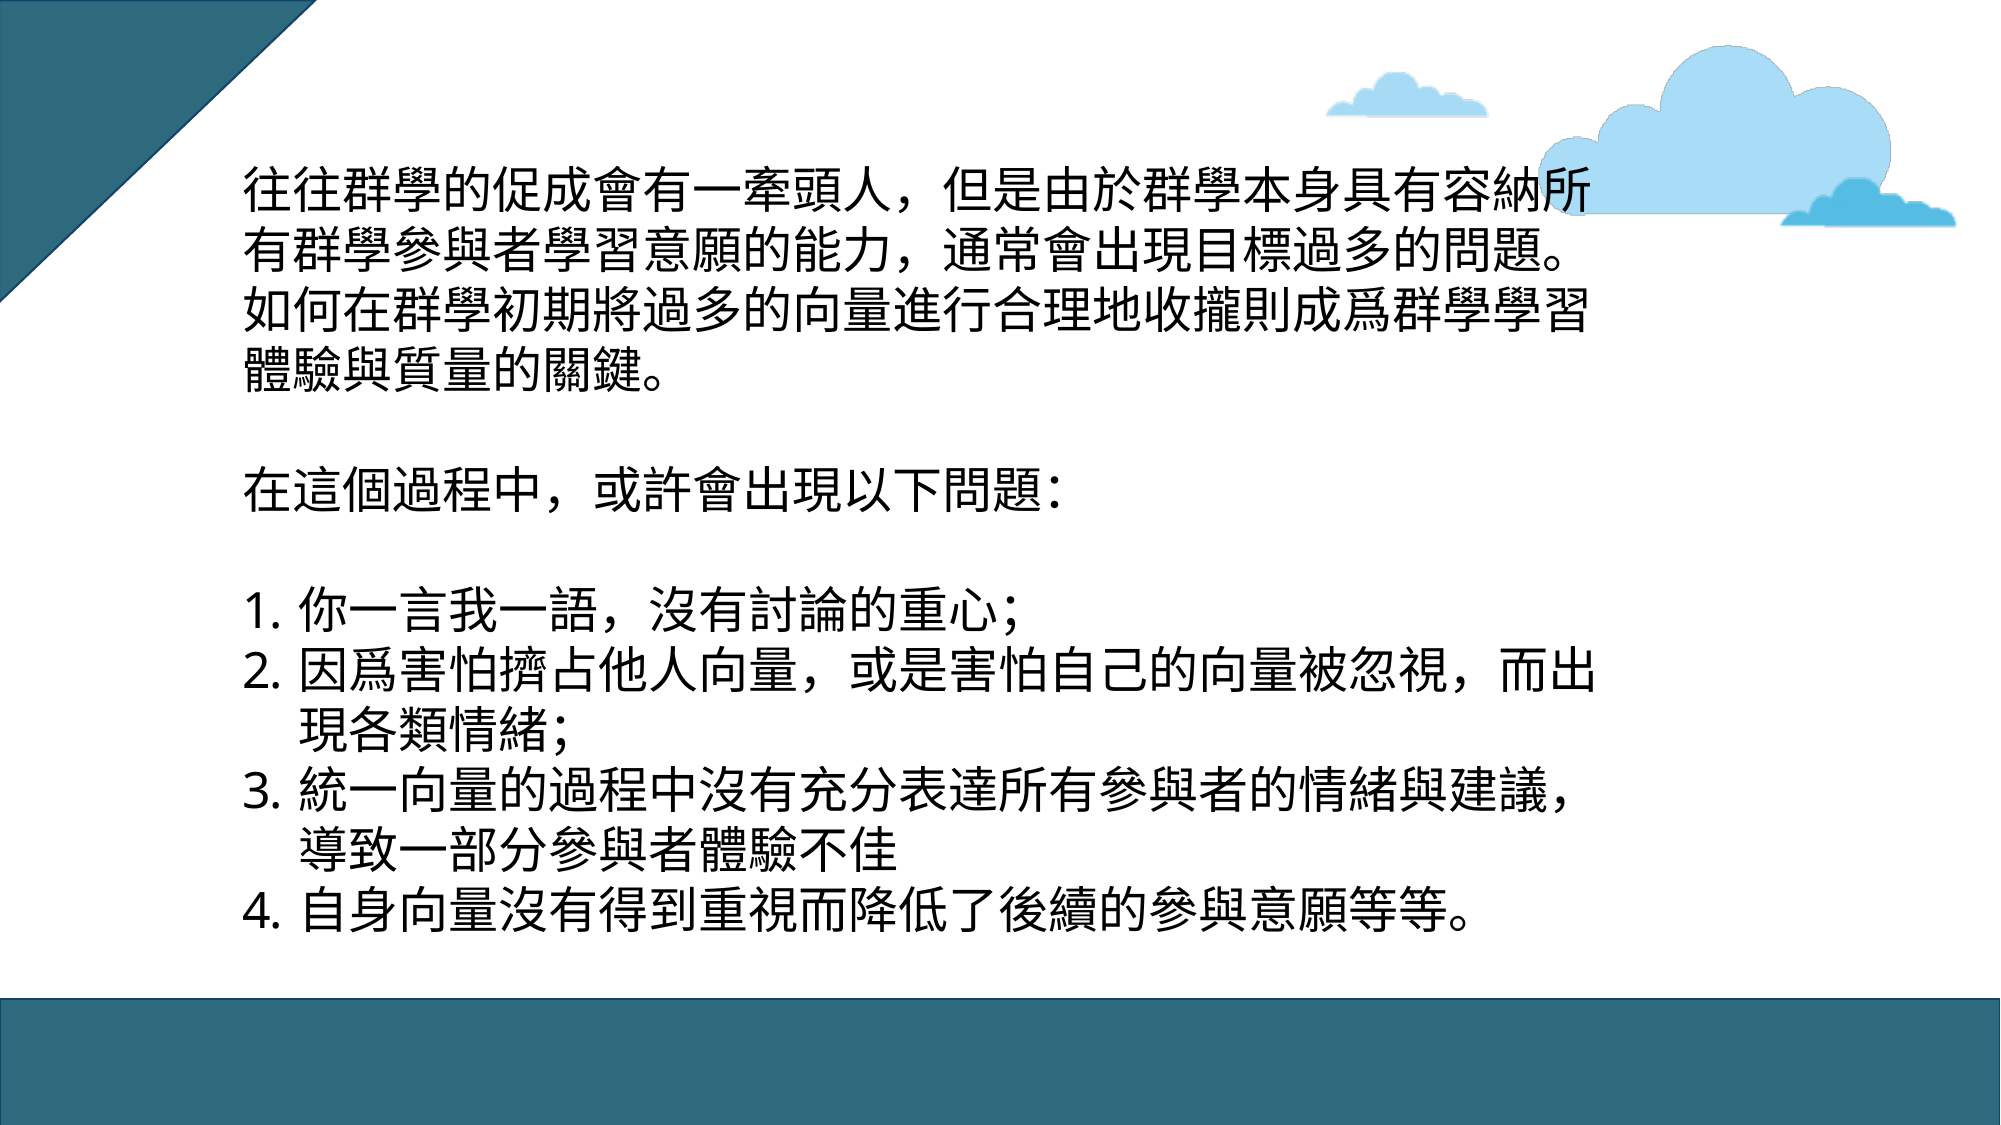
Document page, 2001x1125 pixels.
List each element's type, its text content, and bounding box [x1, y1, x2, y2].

text_box 往往群學的促成會有一牽頭人，但是由於群學本身具有容納所有群學參與者學習意願的能力，通常會出現目標過多的問題。如何在群學初期將過多的向量進行合理地收攏則成爲群學學習體驗與質量的關鍵。 在這個過程中，或許會出現以下問題： 你一言我一語，沒有討論的重心； 因爲害怕擠占他人向量，或是害怕自己的向量被忽視，而出現各類情緒； 統一向量的過程中沒有充分表達所有參與者的情緒與建議，導致一部分參與者體驗不佳 自身向量沒有得到重視而降低了後續的參與意願等等。 [227, 150, 1622, 946]
text_box [0, 0, 317, 303]
picture [1313, 12, 1981, 250]
text_box [0, 998, 2000, 1125]
